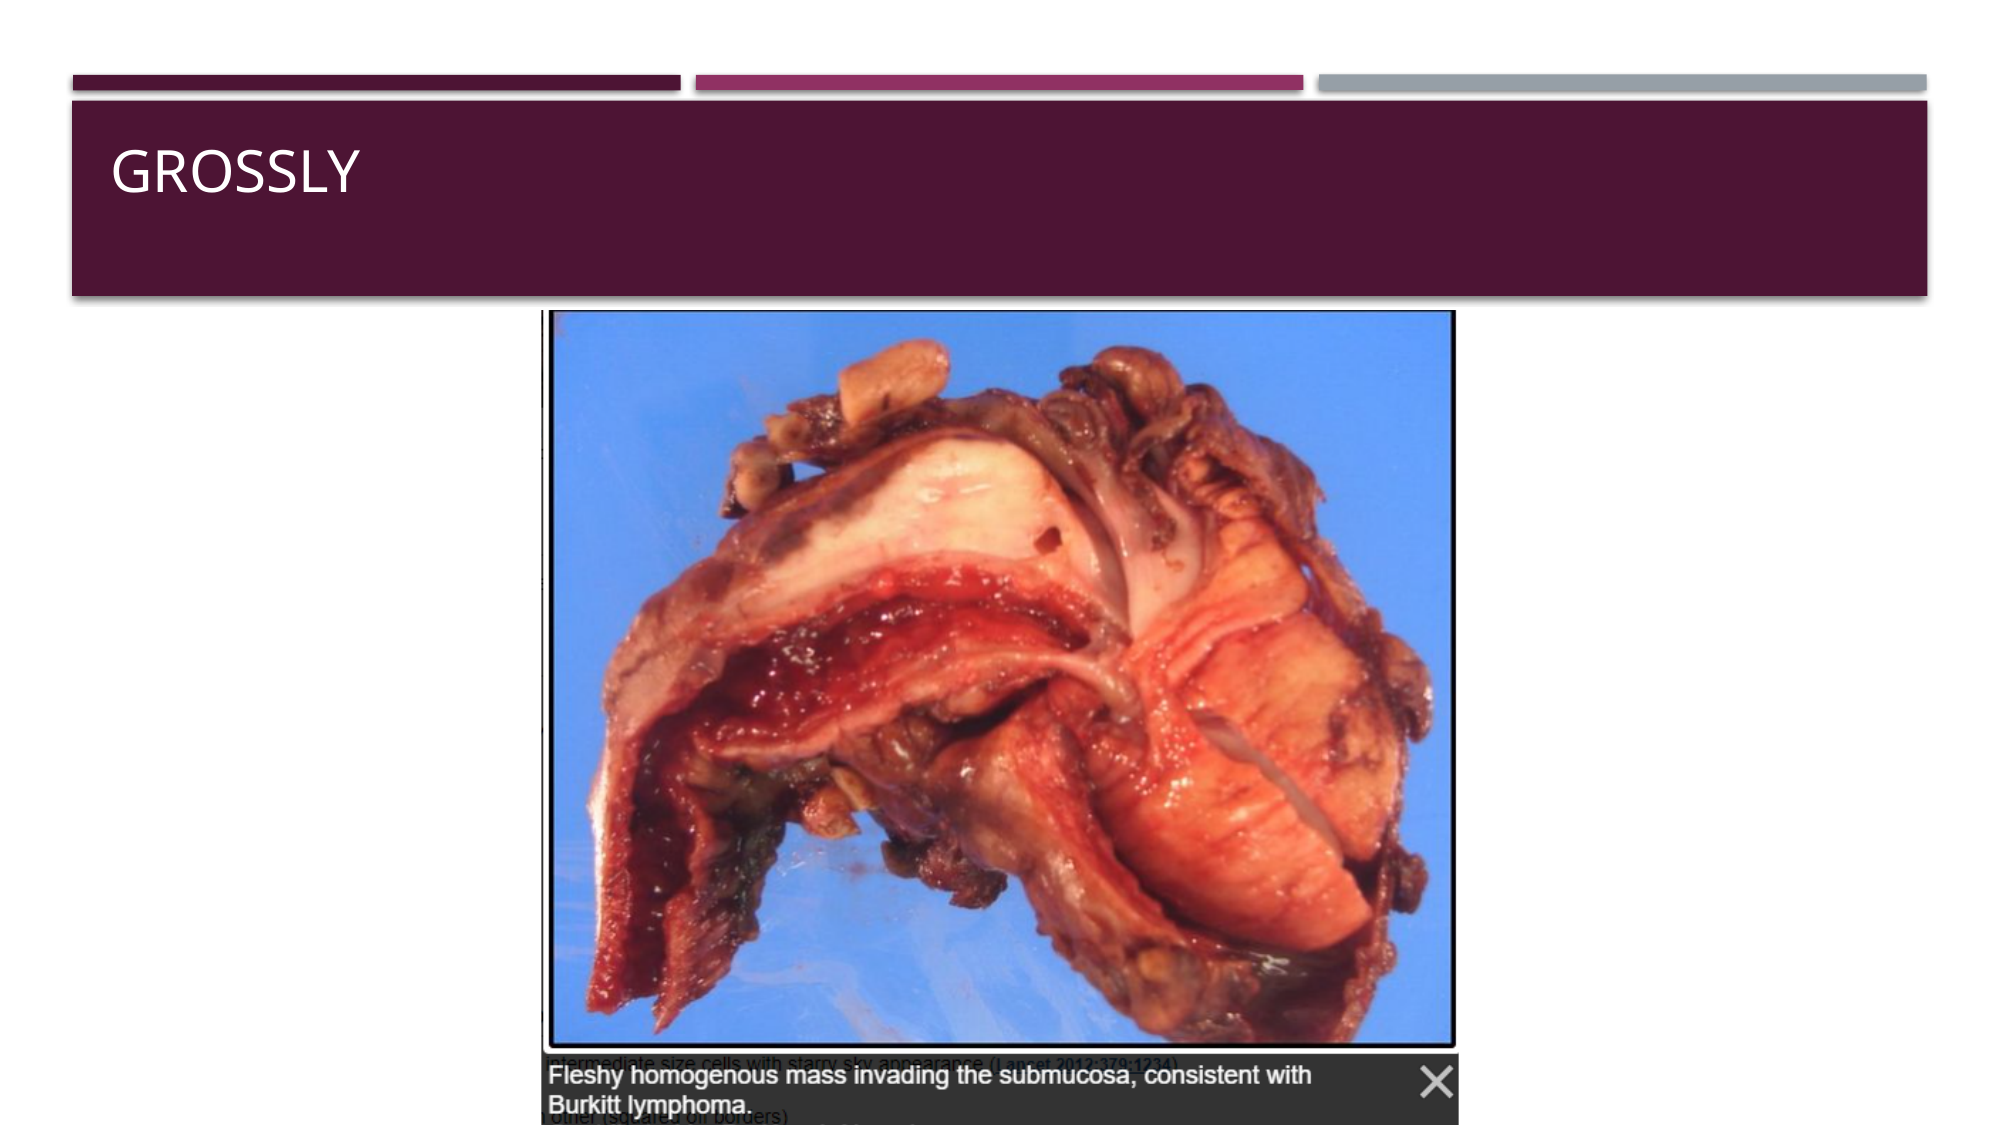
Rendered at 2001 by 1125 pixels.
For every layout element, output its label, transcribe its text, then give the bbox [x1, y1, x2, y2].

picture [540, 309, 1460, 1125]
title Grossly [95, 115, 1905, 282]
